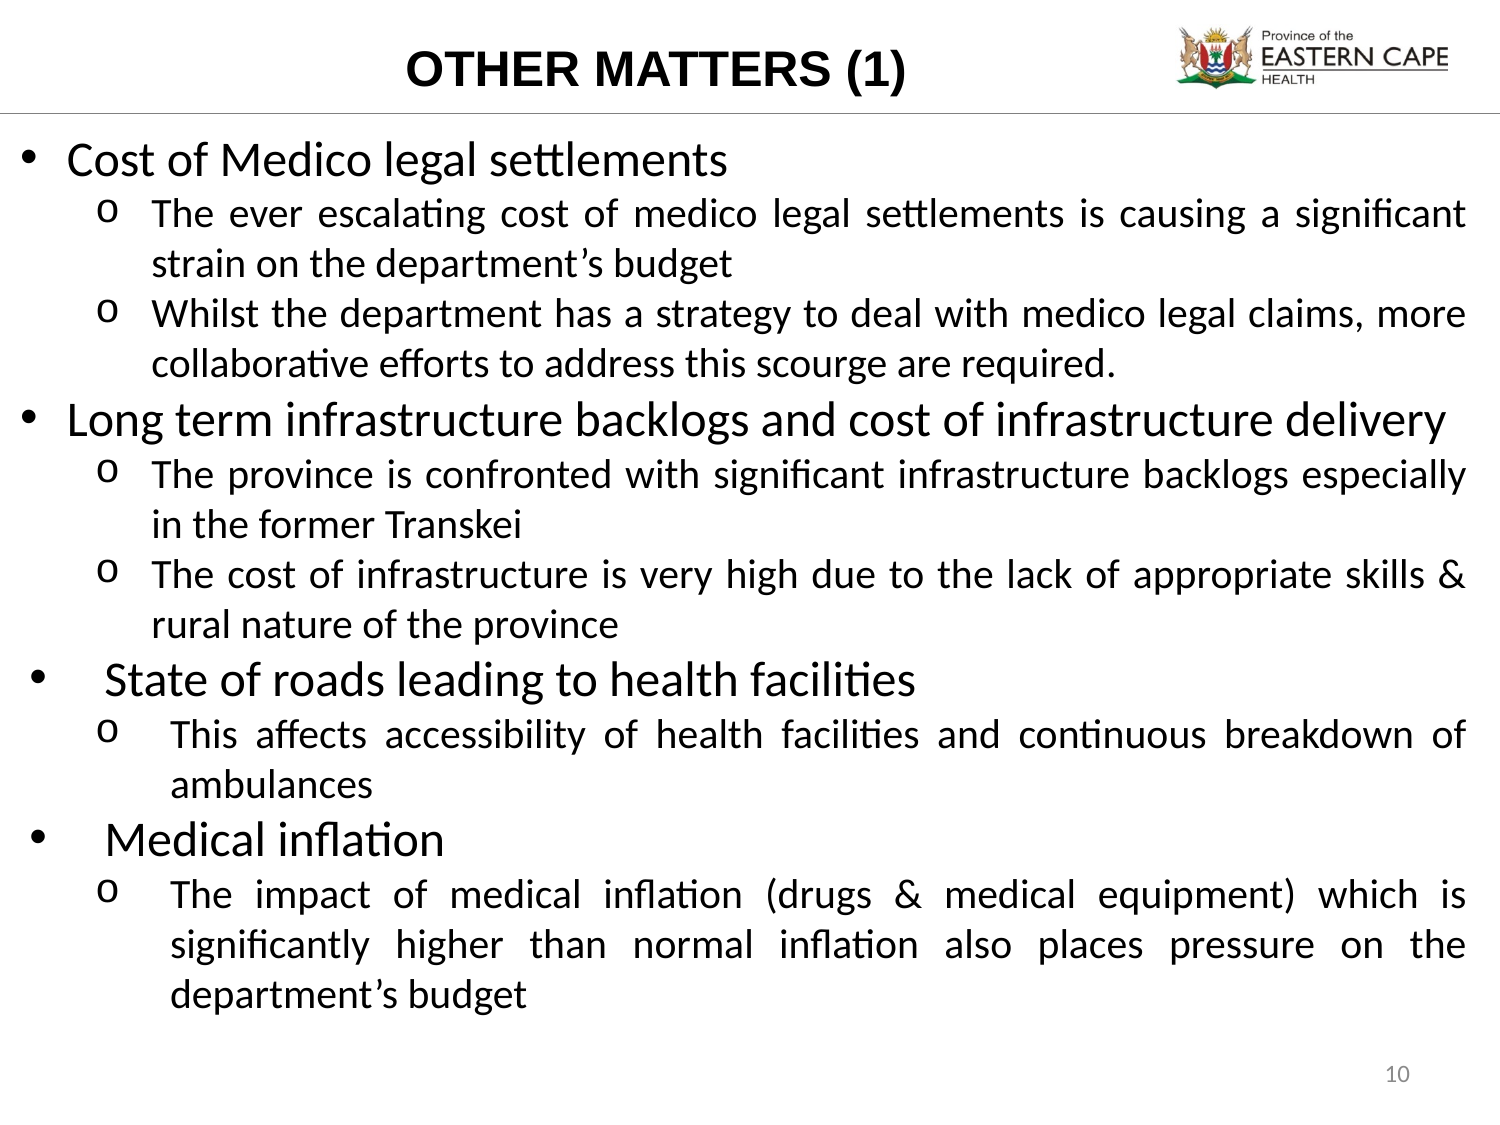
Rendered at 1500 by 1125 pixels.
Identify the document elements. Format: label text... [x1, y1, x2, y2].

title OTHER MATTERS (1) [147, 19, 1166, 114]
picture [1175, 24, 1448, 90]
list Cost of Medico legal settlements The ever escalating cost of medico legal settlements is causing a significant strain on the department’s budget Whilst the department has a strategy to deal with medico legal claims, more collaborative efforts to address this scourge are required. Long term infrastructure backlogs and cost of infrastructure delivery The province is confronted with significant infrastructure backlogs especially in the former Transkei The cost of infrastructure is very high due to the lack of appropriate skills & rural nature of the province State of roads leading to health facilities This affects accessibility of health facilities and continuous breakdown of ambulances Medical inflation The impact of medical inflation (drugs & medical equipment) which is significantly higher than normal inflation also places pressure on the department’s budget [5, 118, 1483, 1071]
slide_number 10 [1074, 1042, 1425, 1103]
